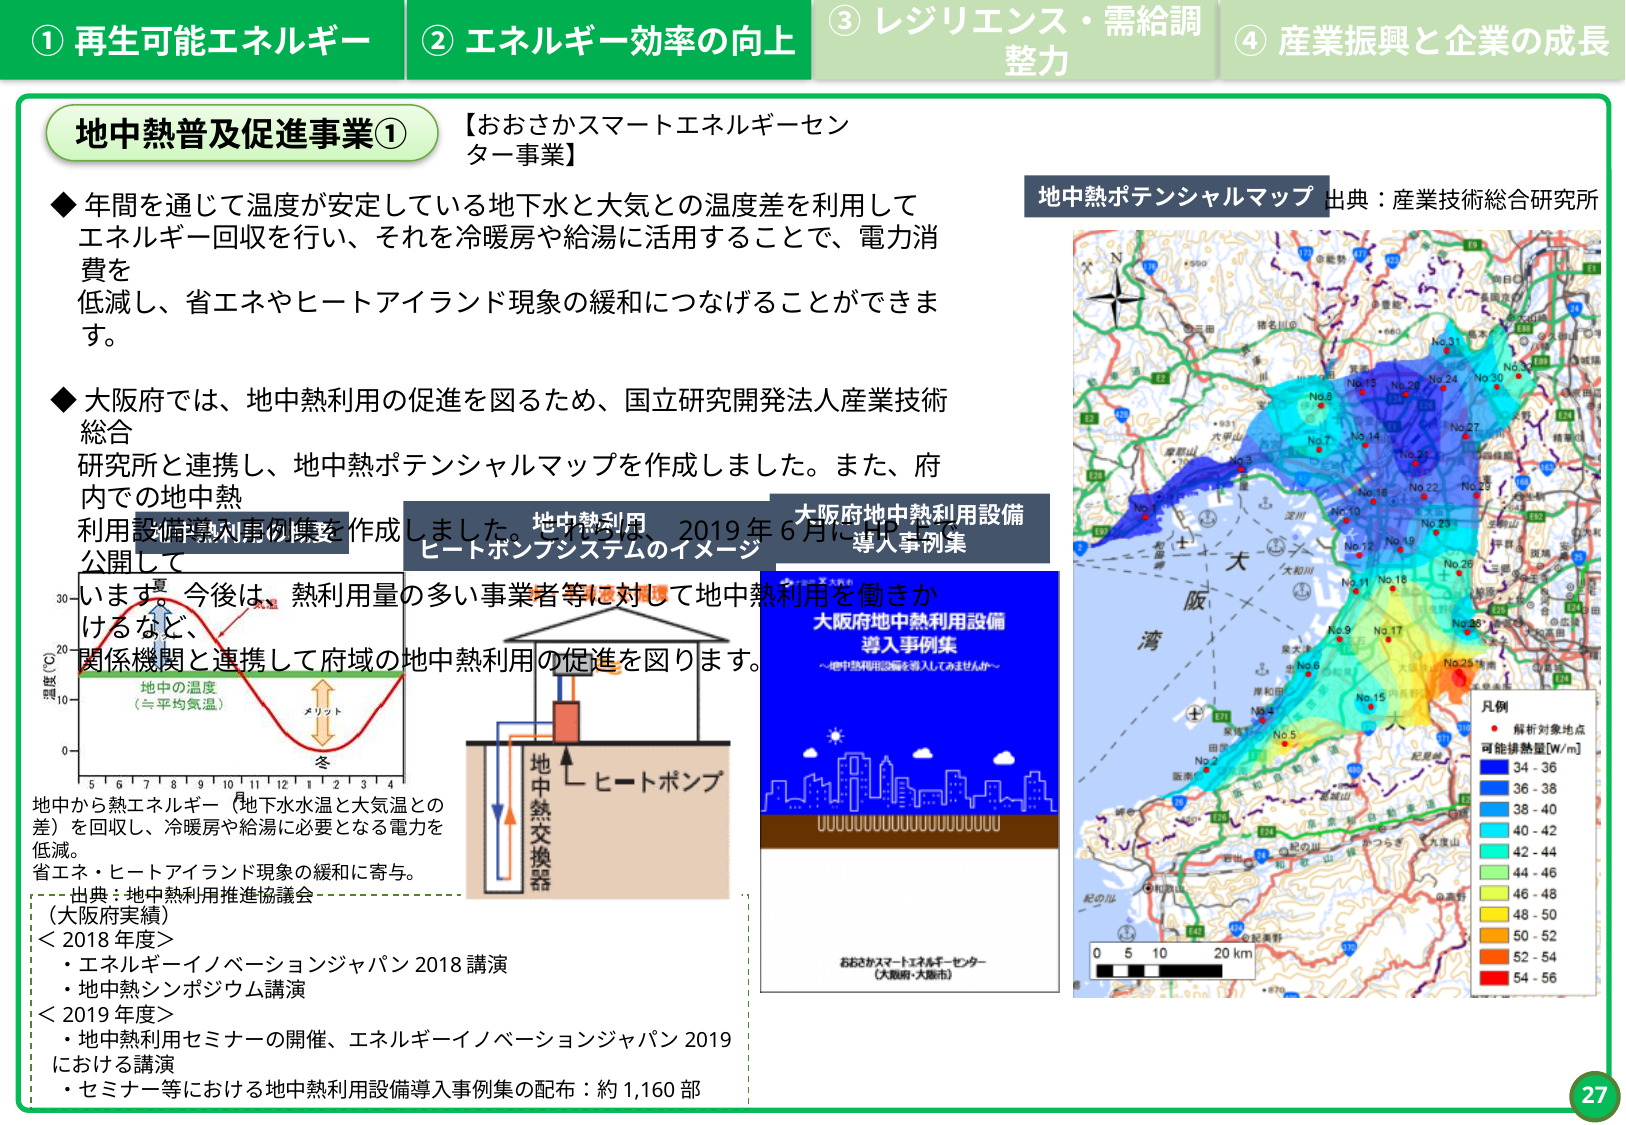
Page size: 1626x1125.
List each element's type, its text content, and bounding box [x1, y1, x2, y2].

text_box 【おおさかスマートエネルギーセンター事業】 [445, 109, 886, 170]
picture [760, 571, 1060, 994]
text_box （大阪府実績） ＜2018年度＞ ・エネルギーイノベーションジャパン2018講演 ・地中熱シンポジウム講演 ＜2019年度＞ ・地中熱利用セミナーの開催、エネルギーイノベーションジャパン2019における講演 ・セミナー等における地中熱利用設備導入事例集の配布：約1,160部 [29, 893, 751, 1111]
text_box 地中から熱エネルギー（地下水水温と大気温との差）を回収し、冷暖房や給湯に必要となる電力を低減。 省エネ・ヒートアイランド現象の緩和に寄与。 出典：地中熱利用推進協議会 [33, 805, 446, 894]
text_box ④ 産業振興と企業の成長 [1220, 0, 1625, 80]
picture [1073, 229, 1601, 998]
picture [26, 554, 430, 810]
text_box 出典：産業技術総合研究所 [1308, 170, 1616, 228]
text_box ② エネルギー効率の向上 [406, 0, 812, 80]
text_box ◆年間を通じて温度が安定している地下水と大気との温度差を利用して エネルギー回収を行い、それを冷暖房や給湯に活用することで、電力消費を 低減し、省エネやヒートアイランド現象の緩和につなげることができます。 ◆大阪府では、地中熱利用の促進を図るため、国立研究開発法人産業技術総合 研究所と連携し、地中熱ポテンシャルマップを作成しました。また、府内での地中熱 利用設備導入事例集を作成しました。これらは、2019年6月にHP上で公開して います。今後は、熱利用量の多い事業者等に対して地中熱利用を働きかけるなど、 関係機関と連携して府域の地中熱利用の促進を図ります。 [36, 180, 980, 683]
text_box 地中熱普及促進事業① [45, 104, 439, 162]
text_box 地中熱ポテンシャルマップ [1024, 175, 1308, 218]
text_box 大阪府地中熱利用設備 導入事例集 [980, 493, 1050, 564]
text_box ① 再生可能エネルギー [0, 0, 404, 80]
picture [460, 581, 742, 904]
text_box ③ レジリエンス・需給調整力 [813, 0, 1217, 80]
text_box [16, 93, 1612, 1113]
text_box 26 [1569, 1070, 1621, 1123]
